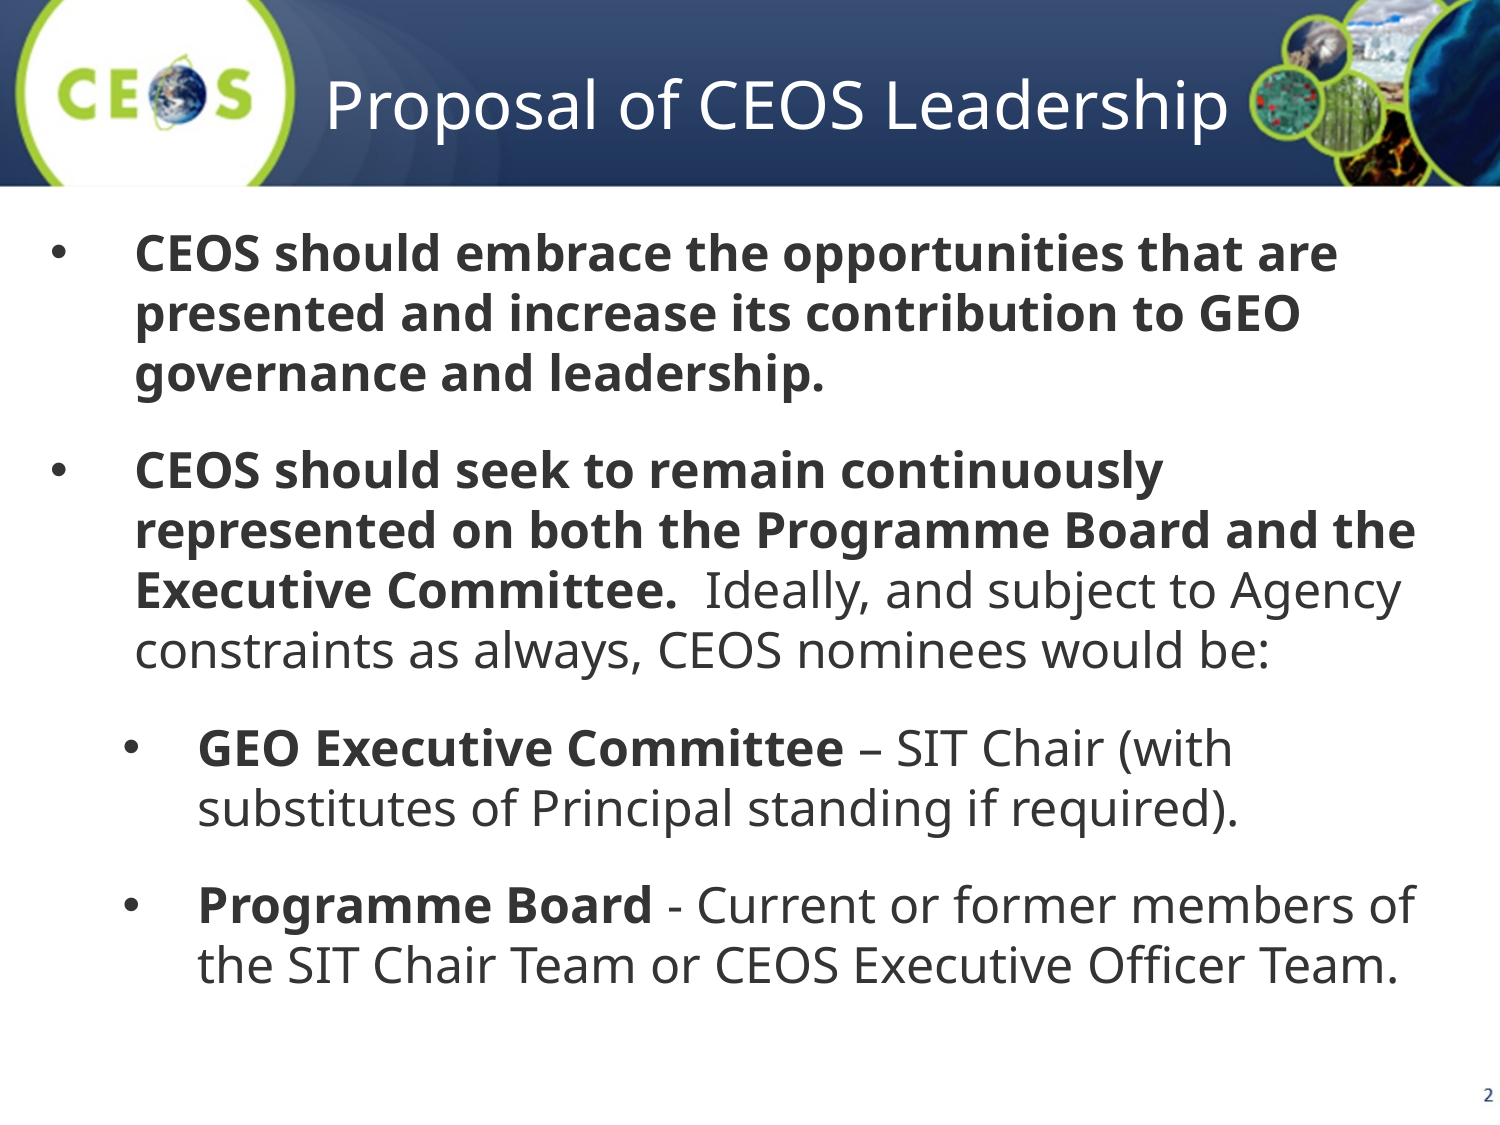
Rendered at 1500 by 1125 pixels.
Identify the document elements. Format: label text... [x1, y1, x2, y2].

text_box Proposal of CEOS Leadership [324, 62, 1295, 143]
picture [0, 0, 1500, 1125]
text_box CEOS should embrace the opportunities that are presented and increase its contribution to GEO governance and leadership. CEOS should seek to remain continuously represented on both the Programme Board and the Executive Committee. Ideally, and subject to Agency constraints as always, CEOS nominees would be: GEO Executive Committee – SIT Chair (with substitutes of Principal standing if required). Programme Board - Current or former members of the SIT Chair Team or CEOS Executive Officer Team. [50, 221, 1438, 995]
